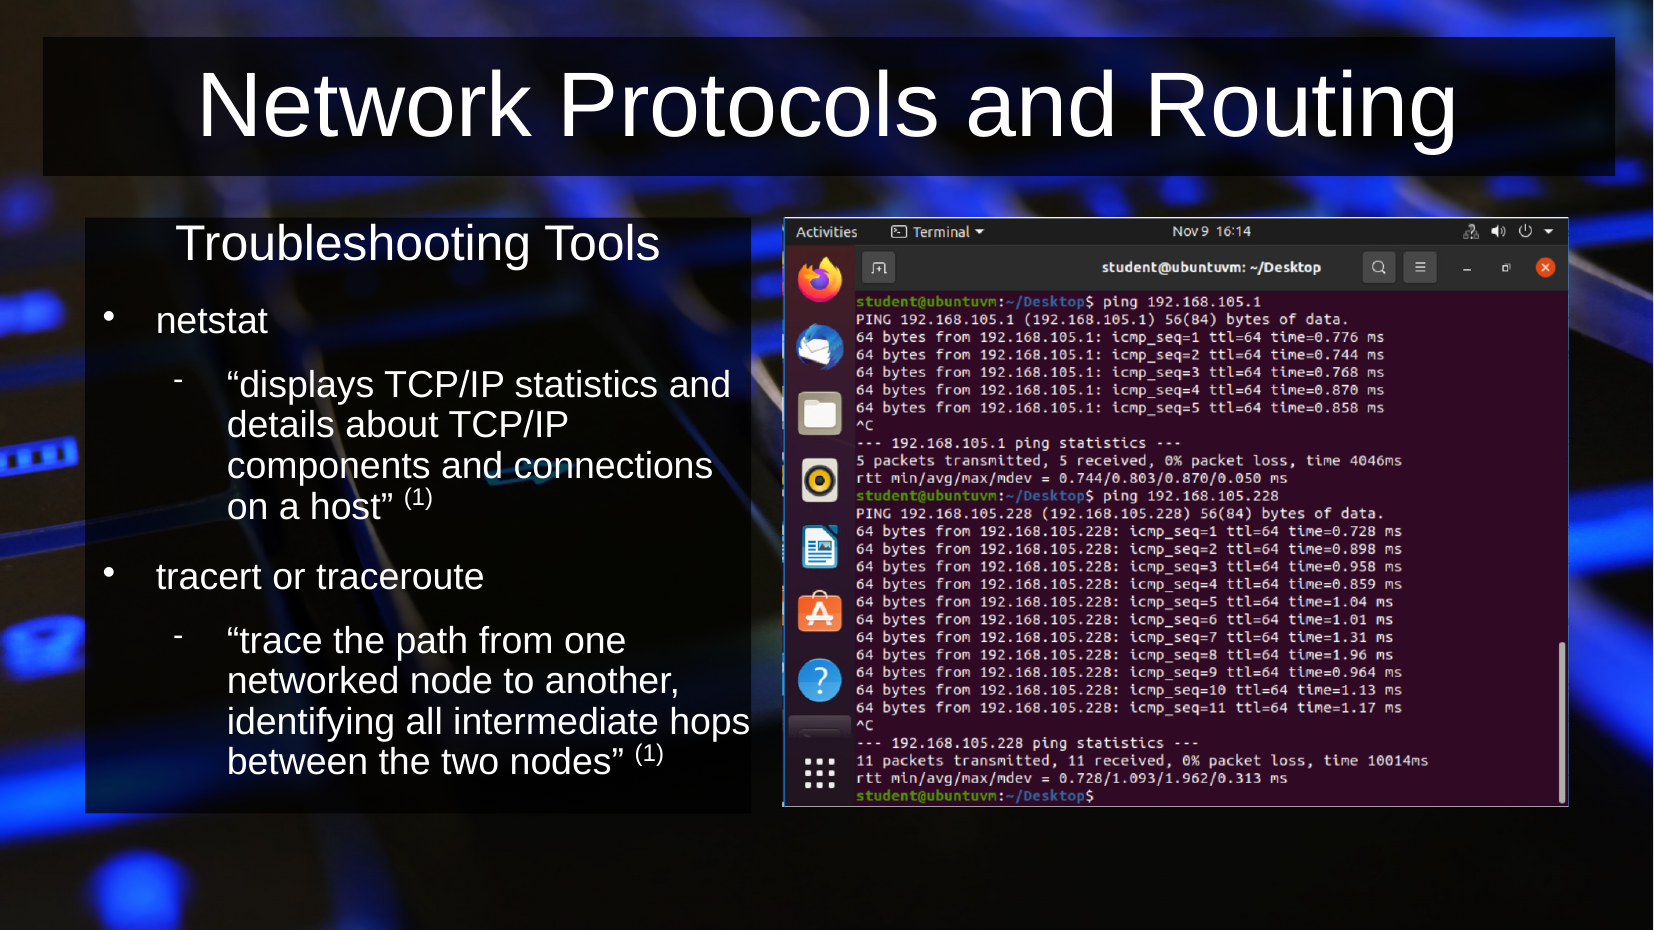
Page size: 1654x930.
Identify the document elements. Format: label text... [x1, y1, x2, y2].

title Network Protocols and Routing [42, 37, 1616, 176]
list Troubleshooting Tools netstat “displays TCP/IP statistics and details about TCP/IP components and connections on a host” (1) tracert or traceroute “trace the path from one networked node to another, identifying all intermediate hops between the two nodes” (1) [85, 217, 752, 814]
picture [0, 0, 1654, 930]
